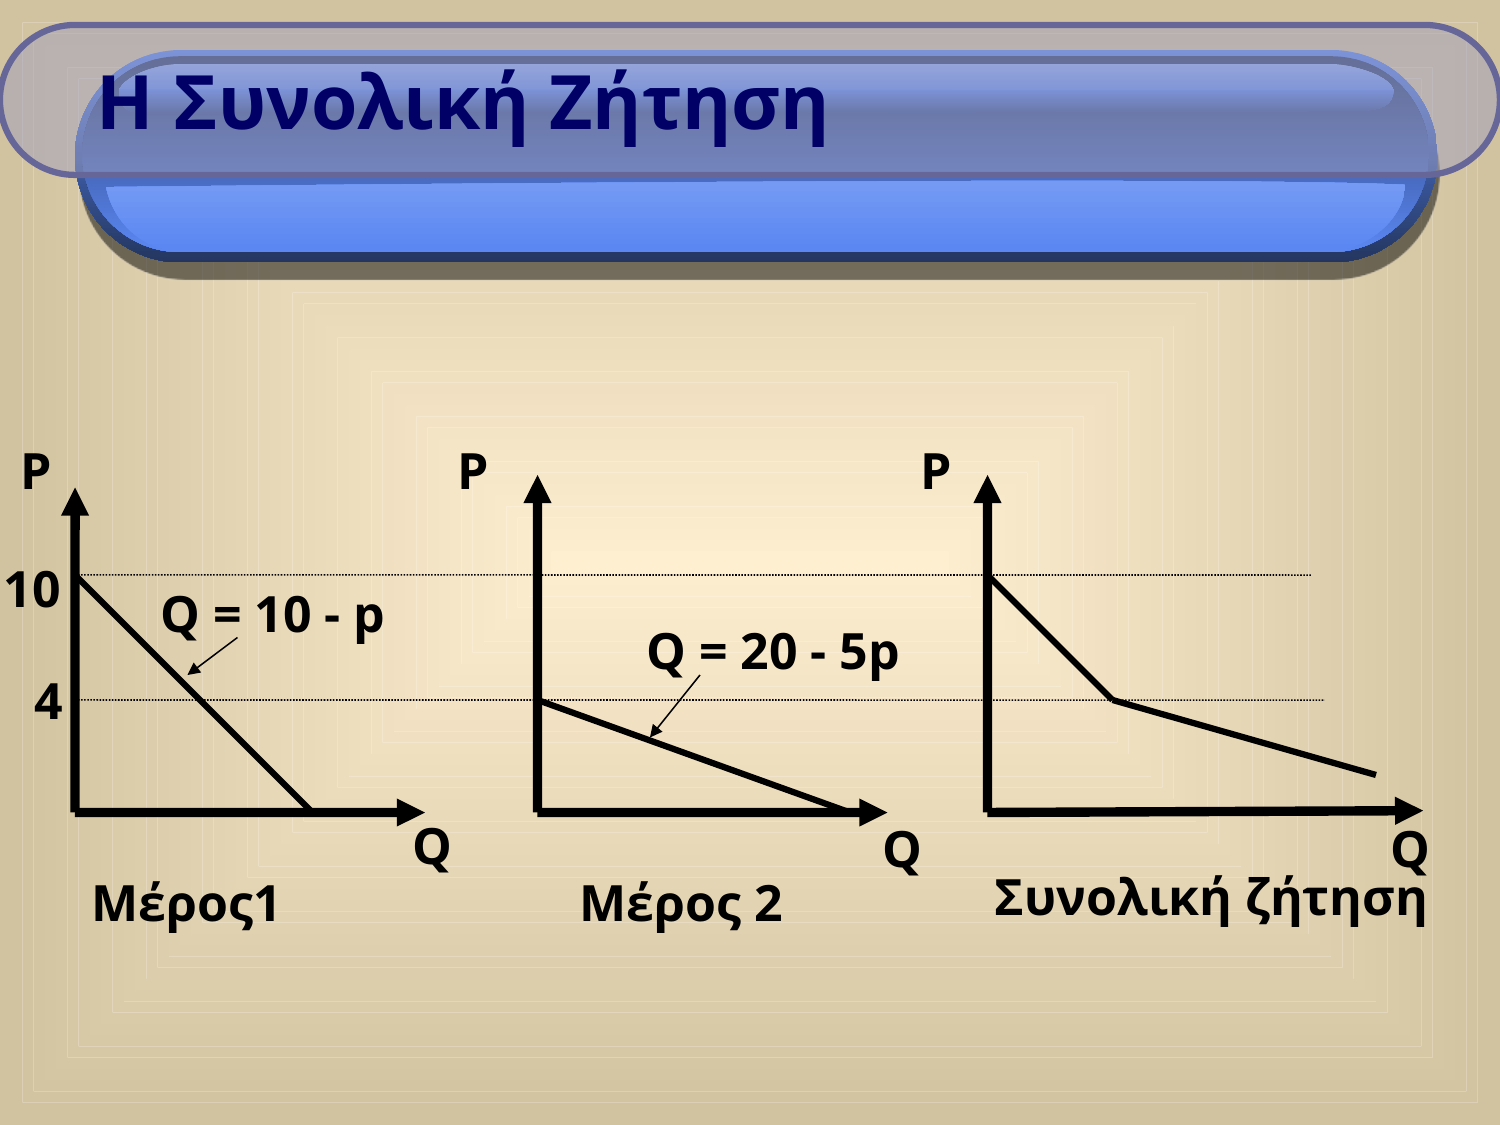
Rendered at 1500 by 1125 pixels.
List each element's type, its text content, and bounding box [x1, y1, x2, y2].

text_box Η Συνολική Ζήτηση [0, 24, 1500, 175]
text_box 4 [19, 662, 70, 738]
text_box Μέρος1 [76, 864, 297, 940]
text_box [137, 175, 1100, 253]
text_box [1410, 804, 1422, 810]
text_box [187, 637, 238, 676]
text_box Q [868, 810, 938, 886]
text_box P [443, 431, 505, 507]
text_box 10 [0, 549, 76, 625]
text_box Q [1375, 810, 1446, 886]
text_box P [905, 431, 967, 507]
text_box Μέρος 2 [564, 864, 798, 940]
text_box Q = 20 - 5p [631, 612, 915, 688]
text_box Συνολική ζήτηση [979, 857, 1443, 933]
text_box [531, 474, 544, 574]
text_box [68, 487, 82, 549]
text_box P [5, 431, 67, 507]
text_box Q [397, 806, 467, 882]
text_box [649, 674, 701, 738]
text_box [981, 474, 994, 574]
text_box Q = 10 - p [145, 574, 401, 650]
